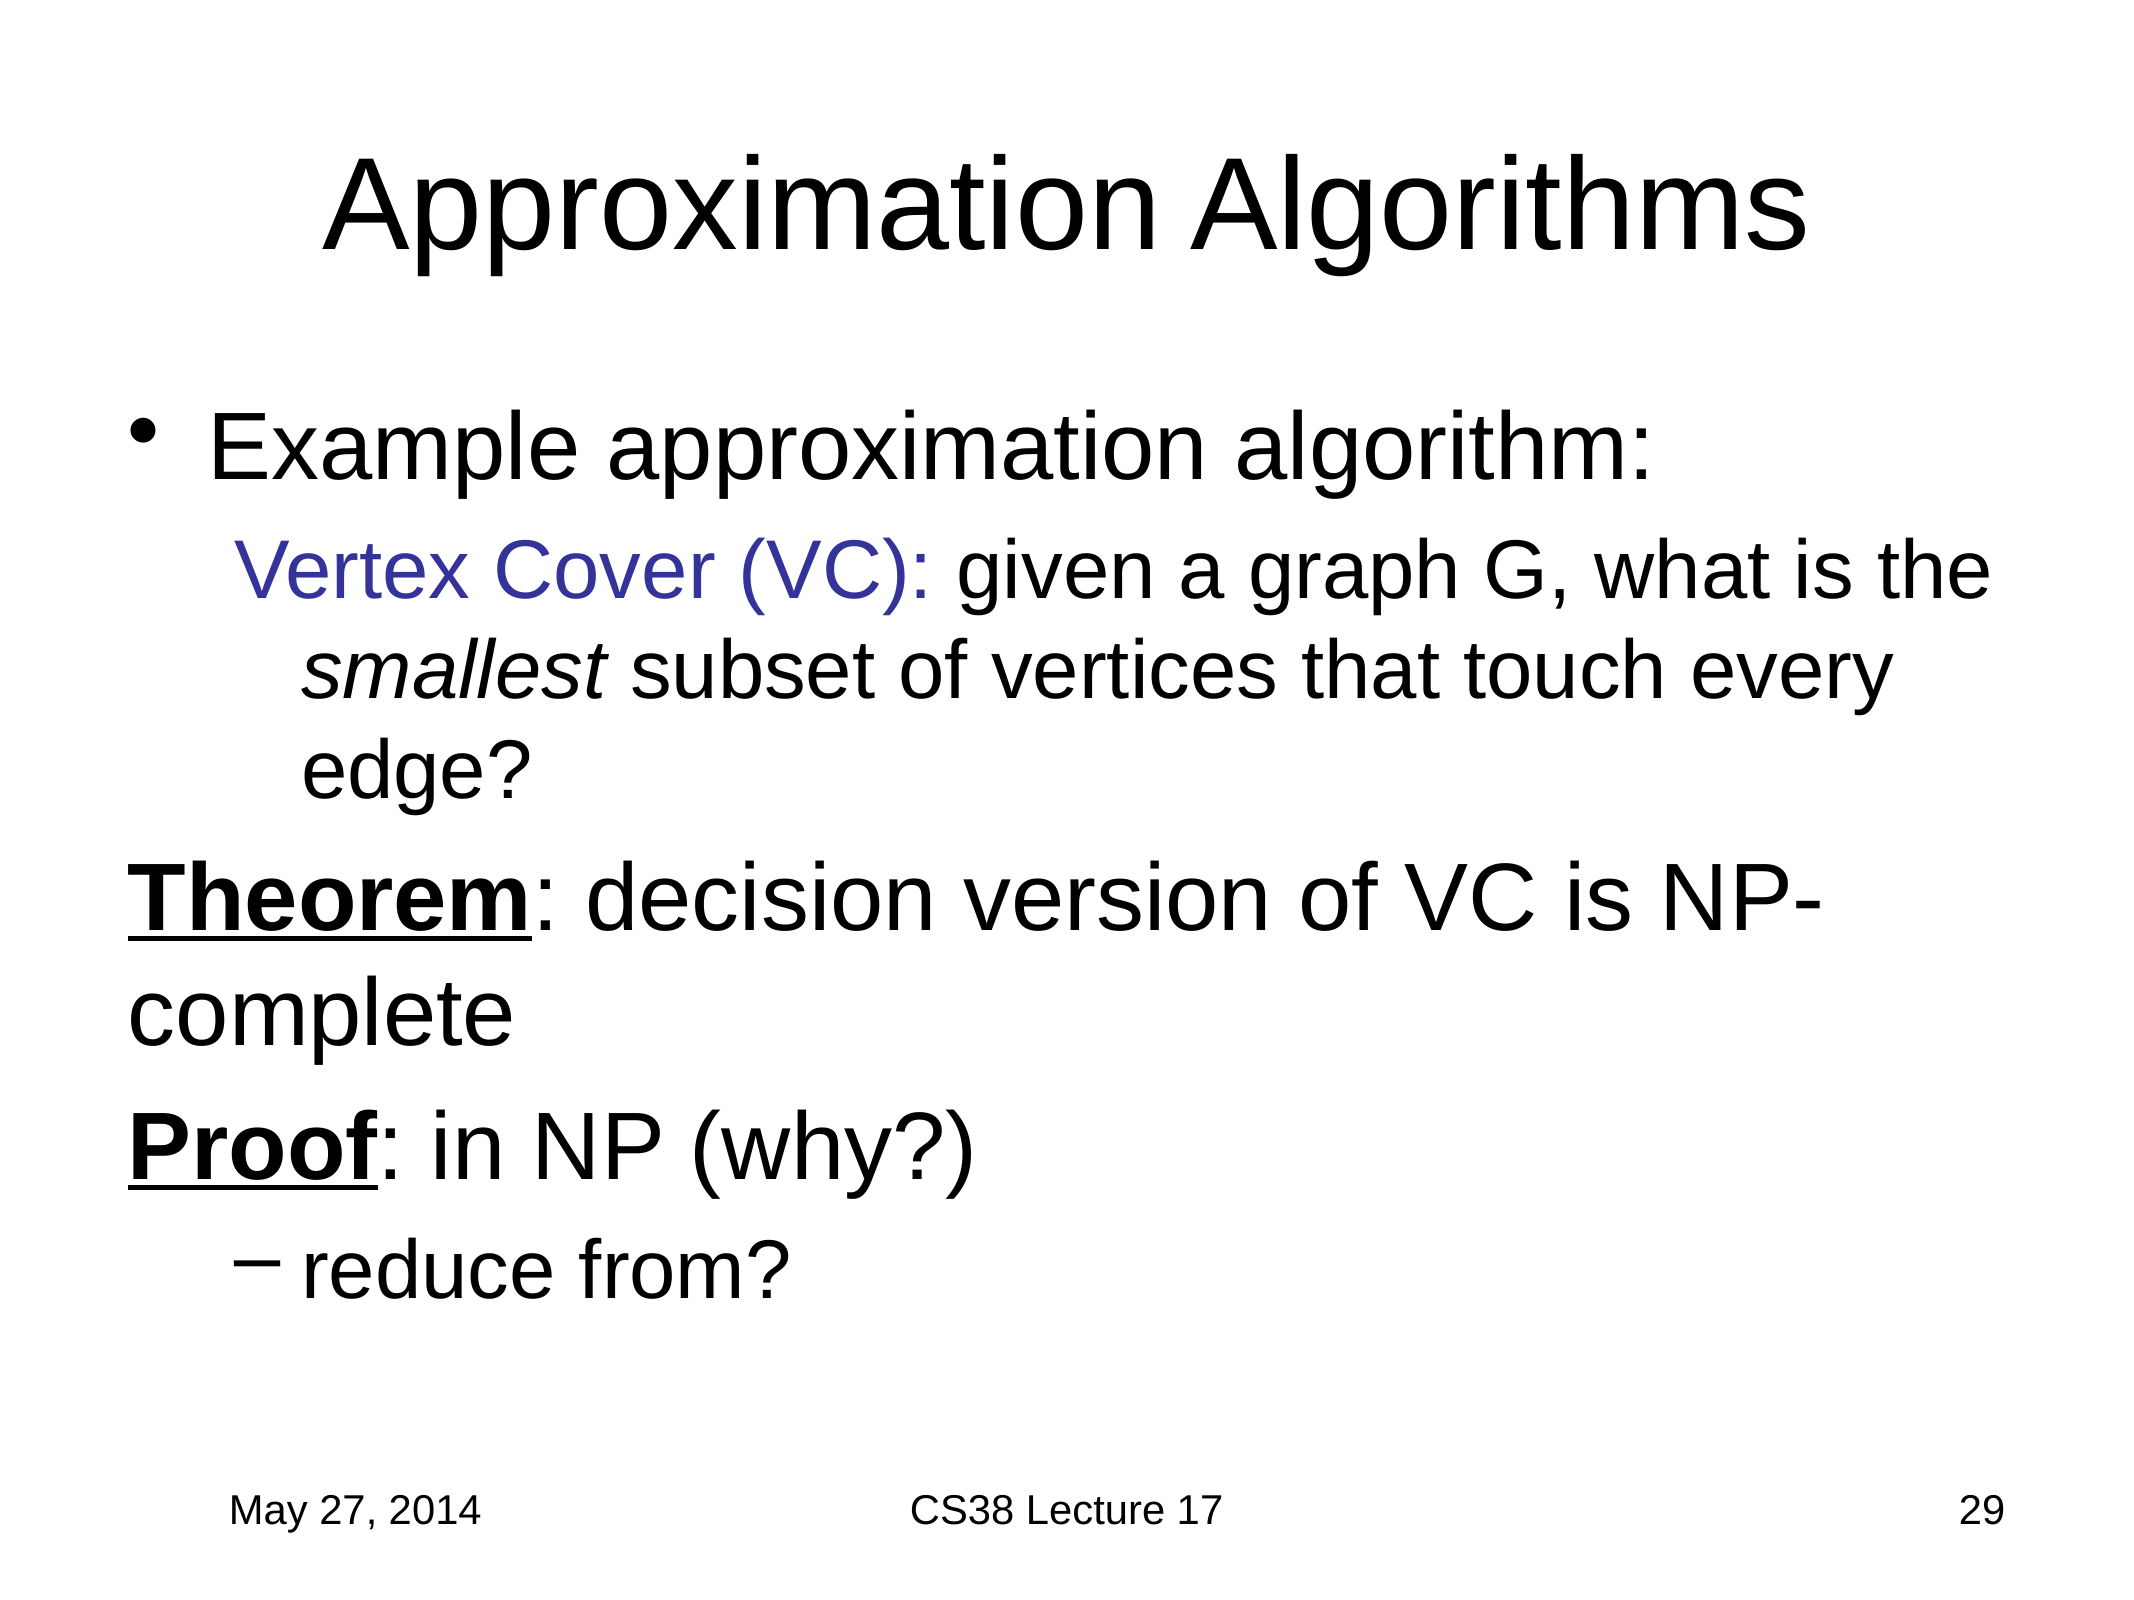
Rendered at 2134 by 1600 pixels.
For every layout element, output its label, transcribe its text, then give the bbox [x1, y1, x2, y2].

list Example approximation algorithm: Vertex Cover (VC): given a graph G, what is the smallest subset of vertices that touch every edge? Theorem: decision version of VC is NP-complete Proof: in NP (why?) reduce from? [106, 373, 2027, 1430]
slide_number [106, 1456, 605, 1569]
footer CS38 Lecture 17 [728, 1456, 1405, 1569]
title Approximation Algorithms [106, 63, 2027, 331]
slide_number 29 [1528, 1456, 2027, 1569]
